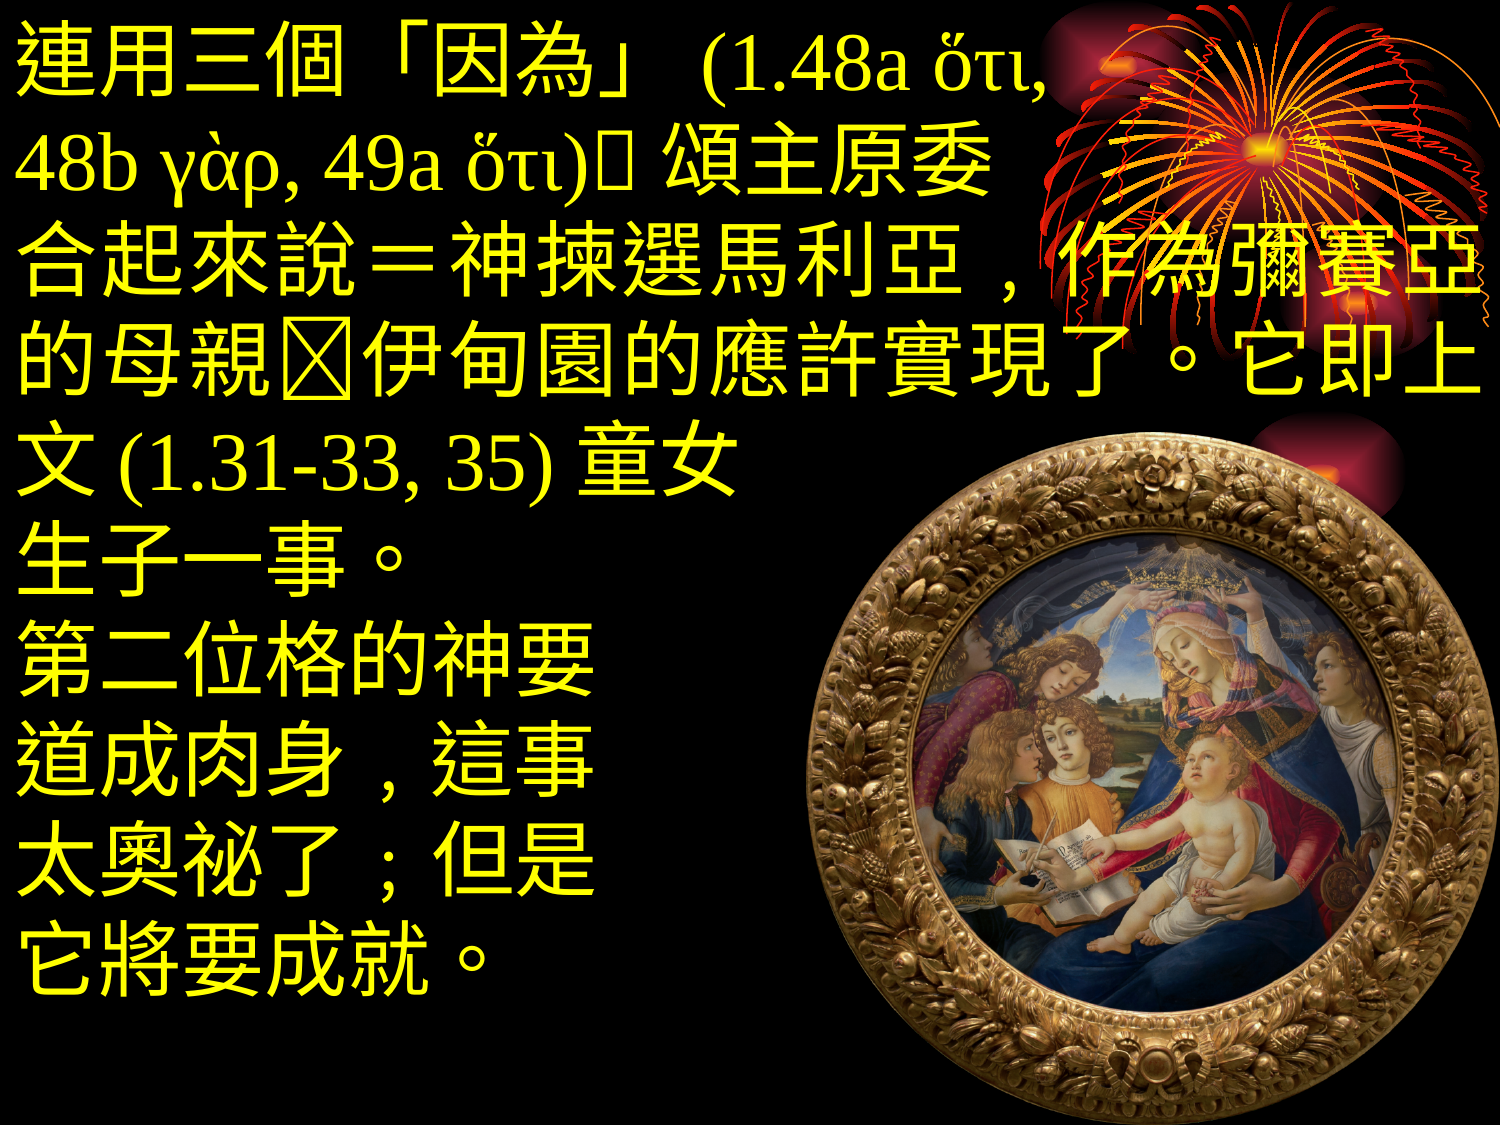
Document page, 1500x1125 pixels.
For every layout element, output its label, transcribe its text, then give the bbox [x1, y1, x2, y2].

picture [806, 432, 1499, 1125]
text_box 連用三個「因為」(1.48a ὅτι, 48b γὰρ, 49a ὅτι)頌主原委 合起來說＝神揀選馬利亞﹐作為彌賽亞的母親伊甸園的應許實現了。它即上文(1.31-33, 35)童女 生子一事。 第二位格的神要 道成肉身﹐這事 太奧祕了﹔但是 它將要成就。 [0, 0, 1500, 1015]
